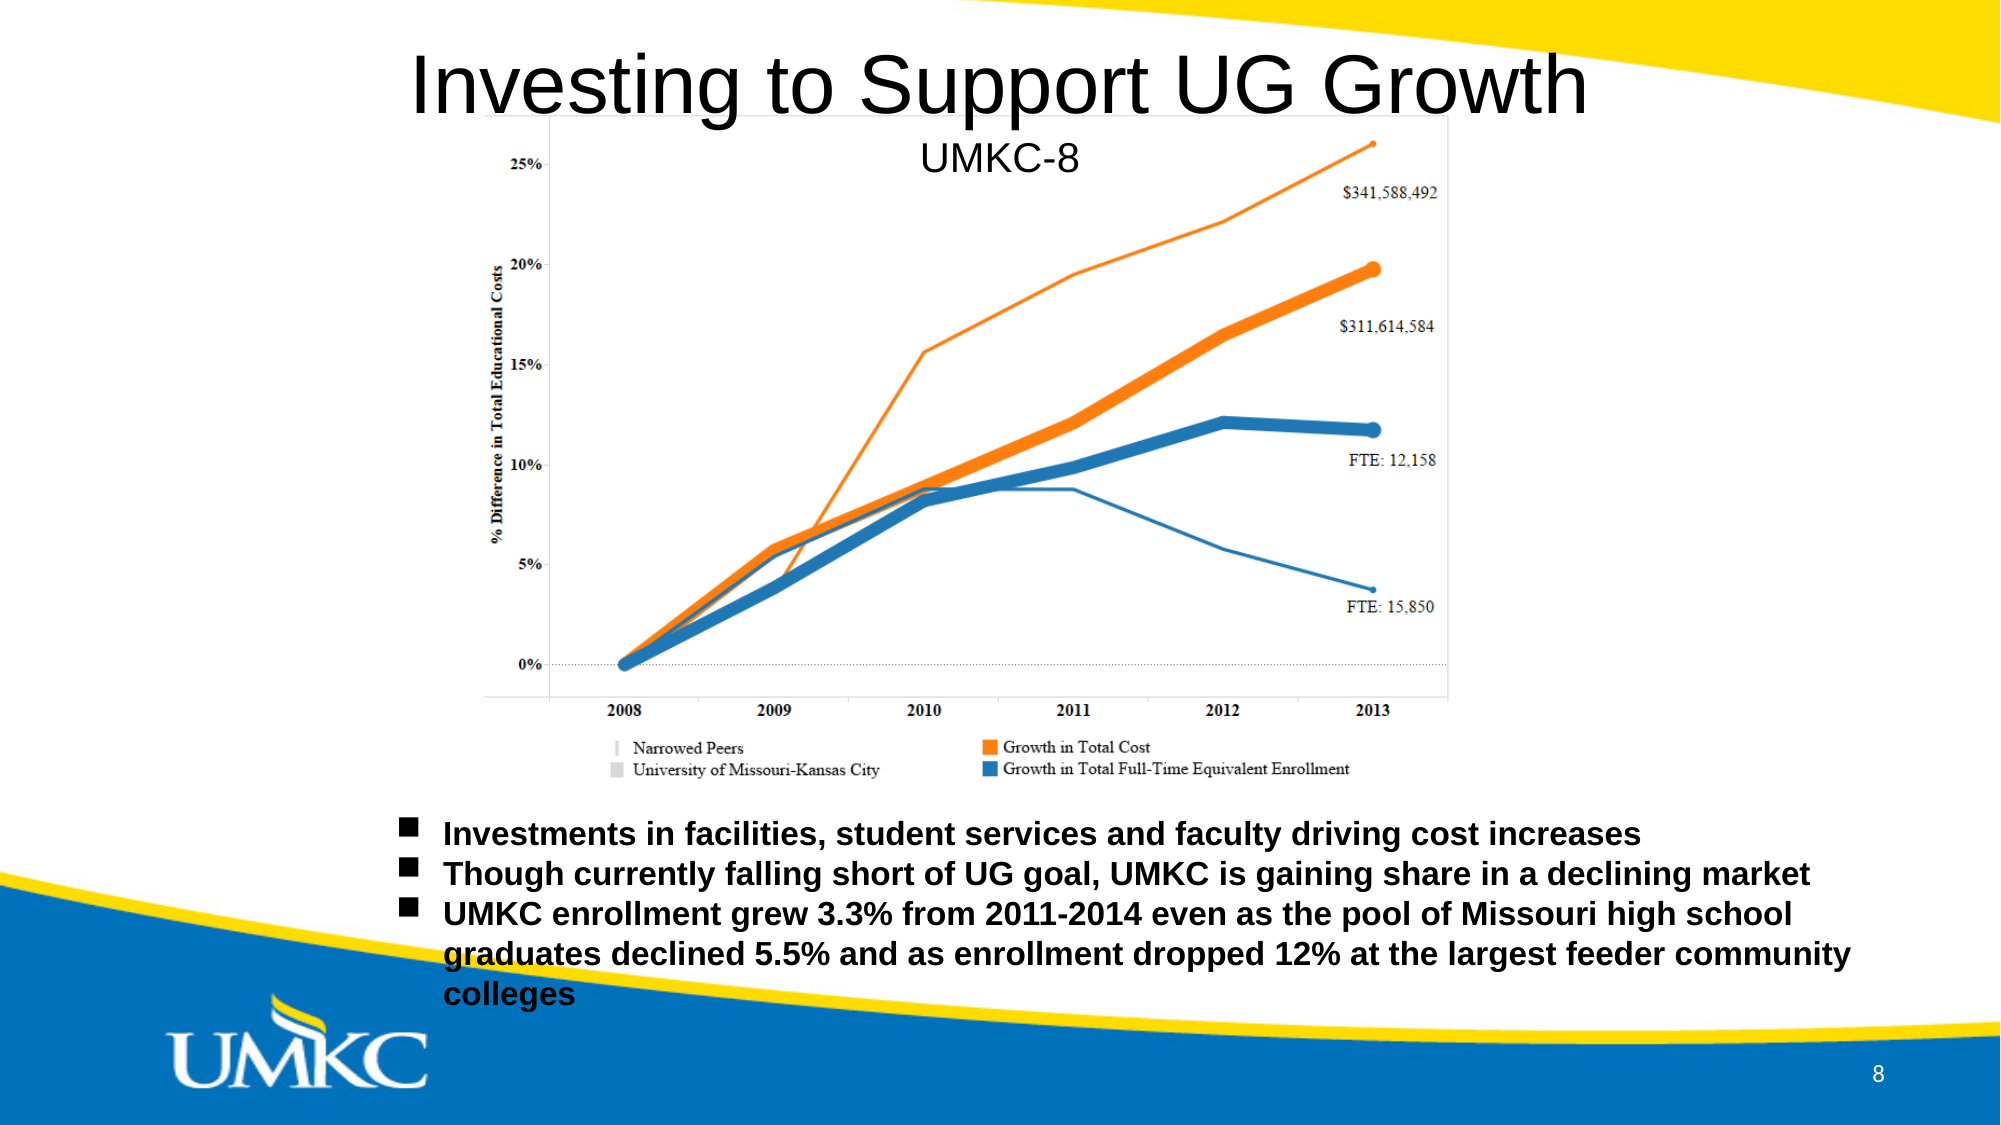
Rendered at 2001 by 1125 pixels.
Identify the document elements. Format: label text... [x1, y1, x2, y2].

picture [0, 0, 2001, 1125]
text_box Investments in facilities, student services and faculty driving cost increases Though currently falling short of UG goal, UMKC is gaining share in a declining market UMKC enrollment grew 3.3% from 2011-2014 even as the pool of Missouri high school graduates declined 5.5% and as enrollment dropped 12% at the largest feeder community colleges [381, 804, 1879, 1059]
slide_number 8 [1433, 1042, 1900, 1103]
title Investing to Support UG Growth UMKC-8 [99, 11, 1900, 200]
